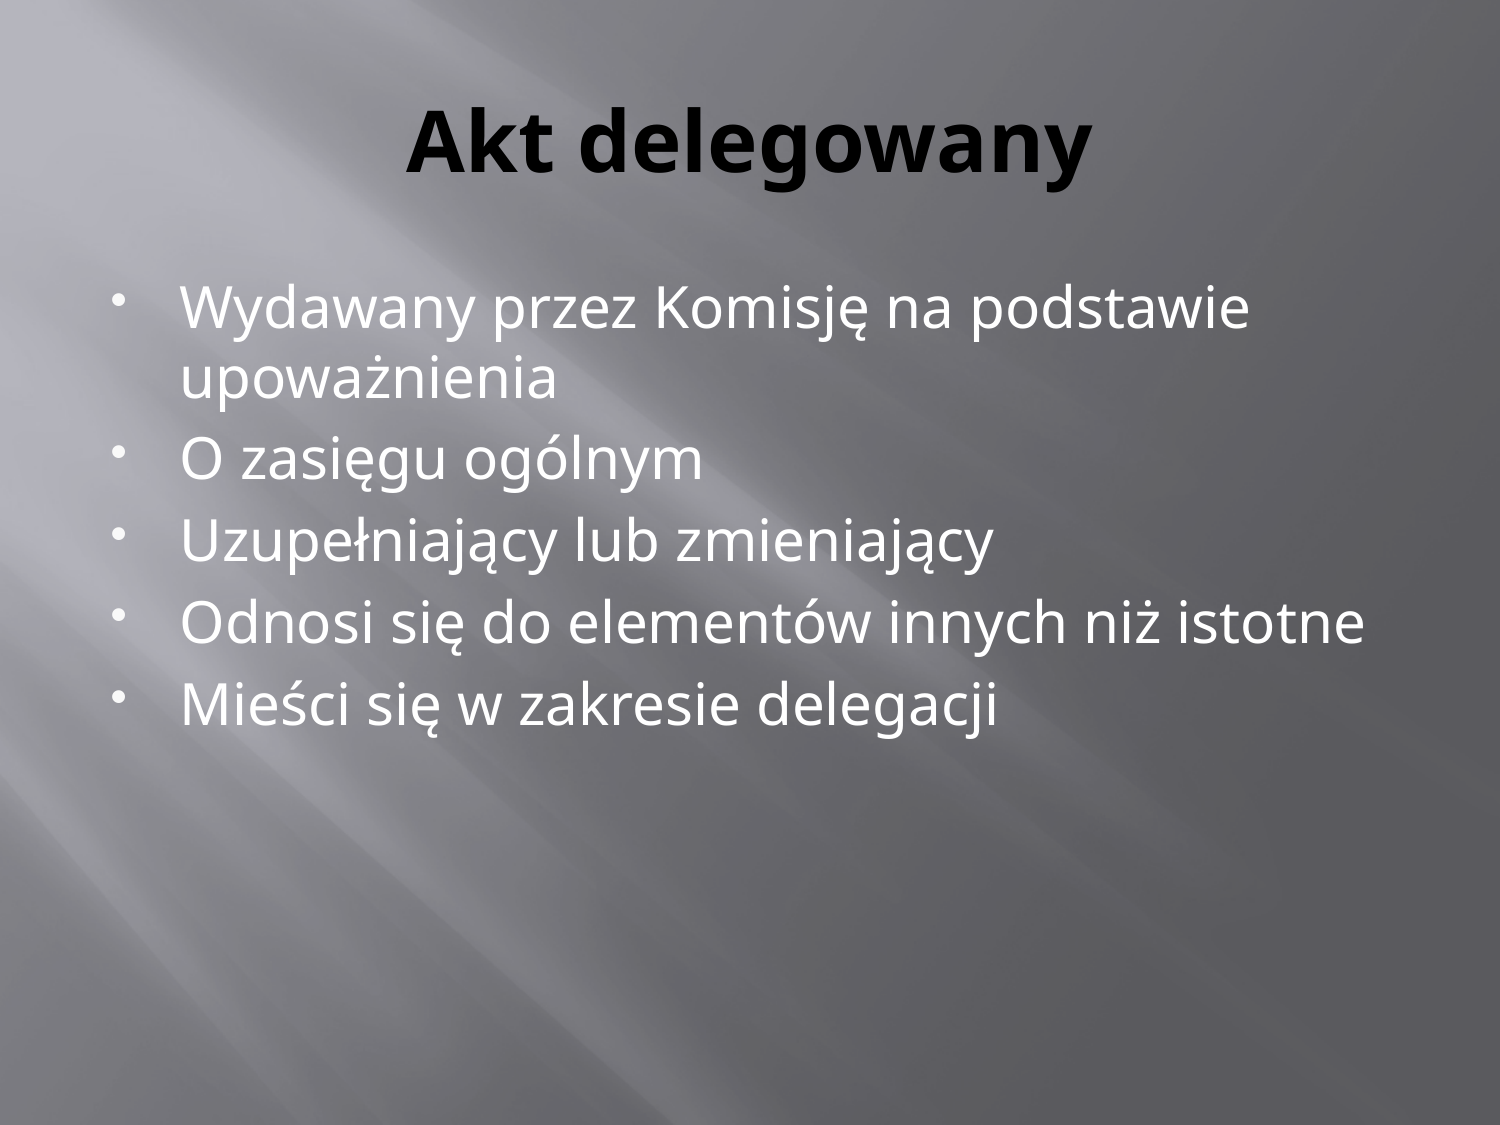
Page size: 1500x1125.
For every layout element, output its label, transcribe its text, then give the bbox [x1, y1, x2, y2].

list Wydawany przez Komisję na podstawie upoważnienia O zasięgu ogólnym Uzupełniający lub zmieniający Odnosi się do elementów innych niż istotne Mieści się w zakresie delegacji [75, 262, 1425, 1035]
title Akt delegowany [75, 45, 1425, 233]
